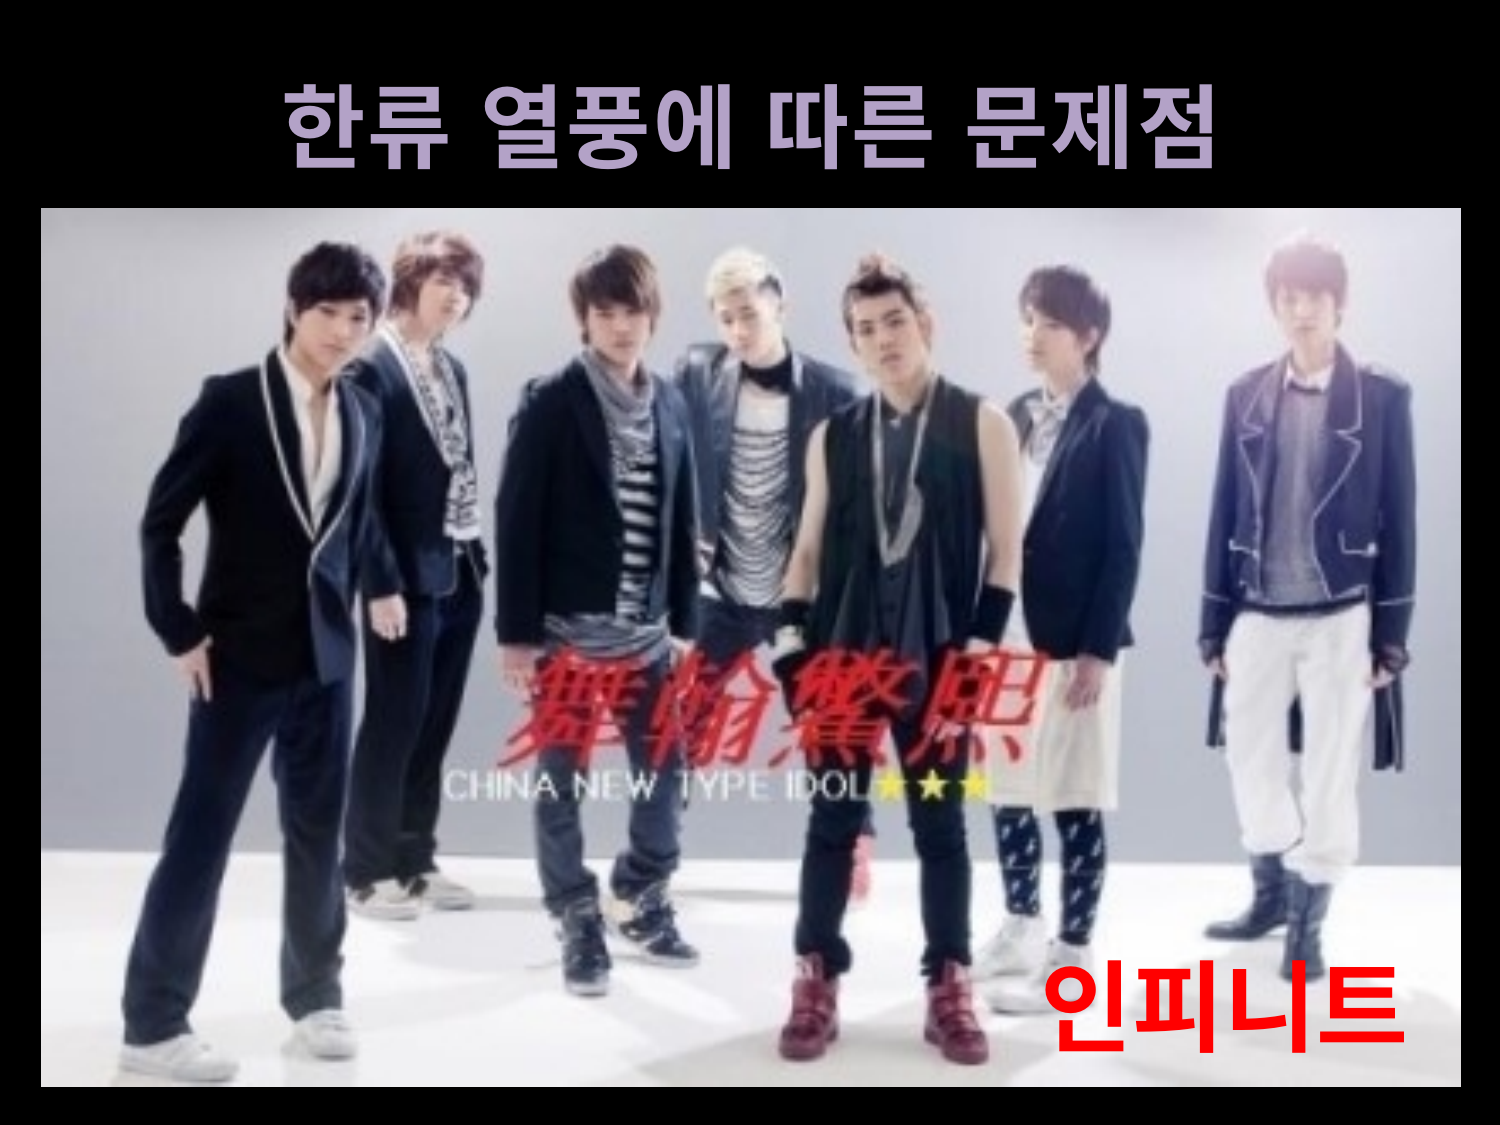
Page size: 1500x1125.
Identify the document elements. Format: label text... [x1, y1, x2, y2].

picture [40, 207, 1461, 1088]
title 한류 열풍에 따른 문제점 [76, 30, 1427, 206]
